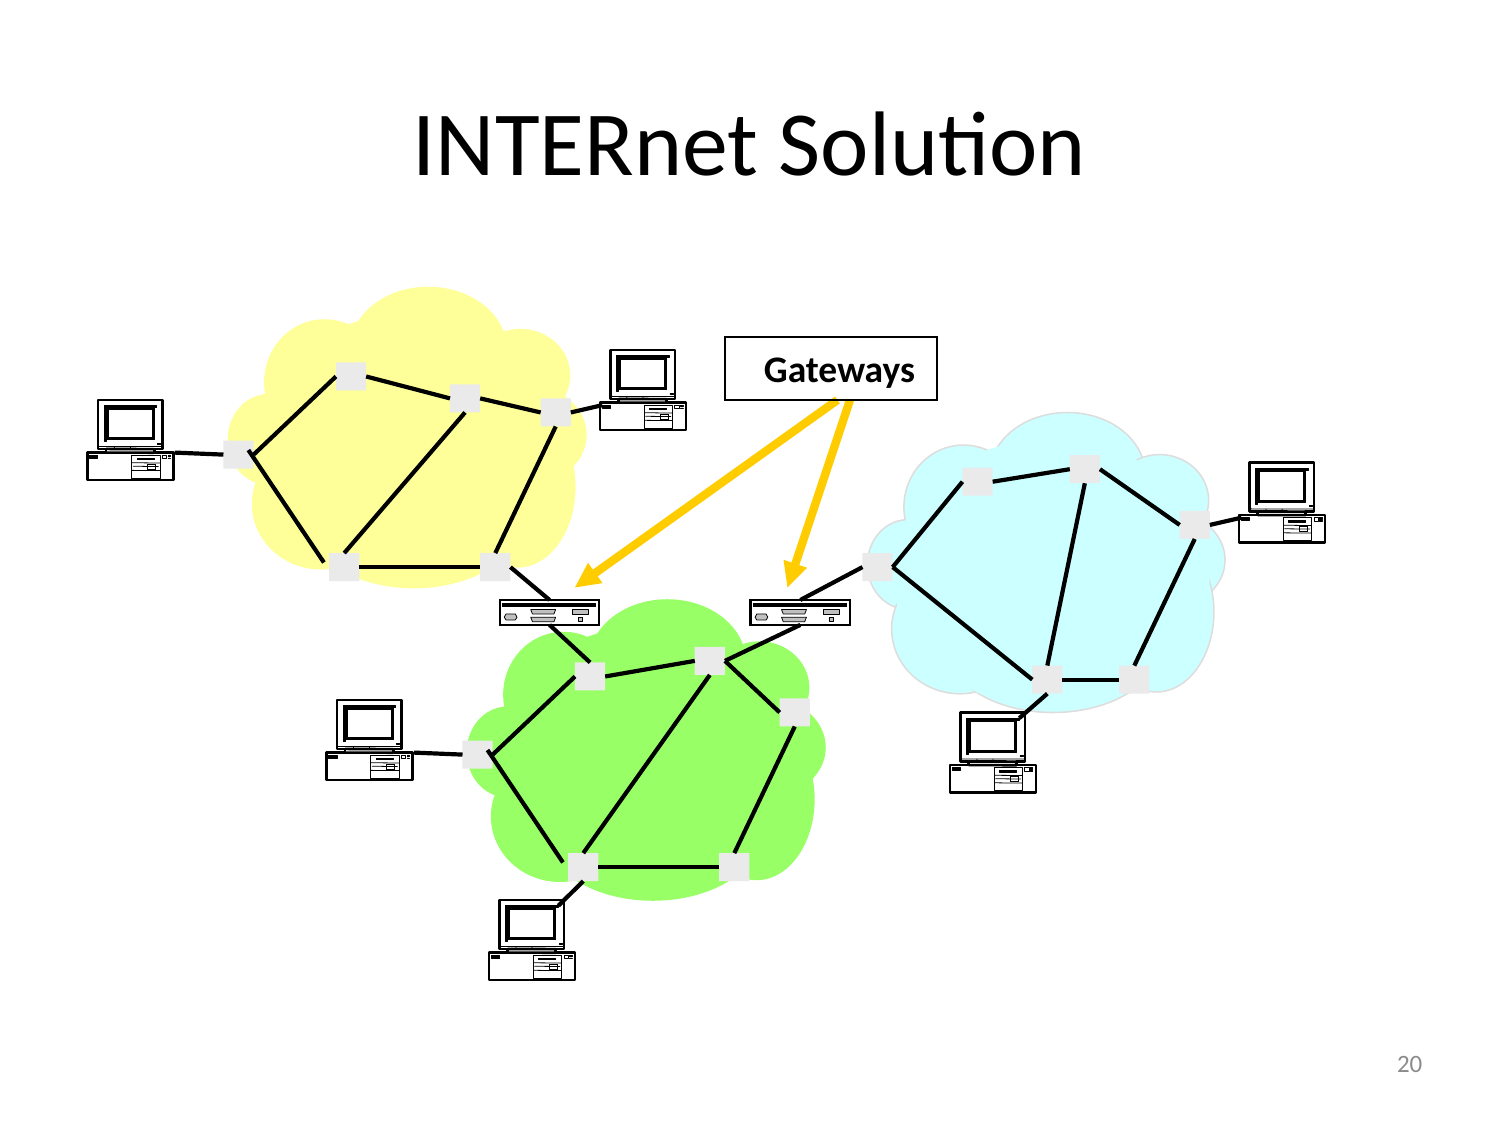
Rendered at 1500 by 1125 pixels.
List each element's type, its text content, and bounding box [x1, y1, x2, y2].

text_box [326, 699, 413, 781]
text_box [992, 468, 1070, 482]
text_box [499, 599, 600, 626]
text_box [599, 349, 687, 431]
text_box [467, 599, 826, 901]
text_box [734, 726, 795, 854]
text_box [510, 566, 550, 599]
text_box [800, 566, 863, 599]
text_box [785, 400, 851, 588]
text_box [488, 899, 576, 981]
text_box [892, 566, 1033, 680]
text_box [558, 881, 584, 906]
title INTERnet Solution [75, 45, 1425, 233]
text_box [1047, 483, 1086, 666]
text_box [1238, 462, 1326, 543]
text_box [750, 599, 851, 626]
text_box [1134, 538, 1196, 666]
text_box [87, 399, 174, 481]
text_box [492, 676, 576, 755]
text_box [1018, 693, 1048, 719]
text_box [248, 449, 325, 563]
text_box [604, 660, 695, 673]
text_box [867, 412, 1226, 713]
slide_number 20 [1125, 1025, 1438, 1100]
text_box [949, 712, 1037, 793]
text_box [892, 481, 963, 566]
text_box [549, 626, 591, 663]
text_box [495, 426, 556, 554]
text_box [487, 749, 564, 863]
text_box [253, 376, 337, 455]
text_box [724, 669, 780, 713]
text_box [1209, 517, 1242, 526]
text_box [228, 287, 587, 588]
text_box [365, 376, 451, 399]
text_box [724, 337, 938, 400]
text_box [570, 404, 603, 413]
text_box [724, 625, 801, 662]
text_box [1099, 468, 1180, 526]
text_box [343, 412, 466, 554]
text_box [479, 398, 541, 413]
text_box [583, 674, 711, 854]
